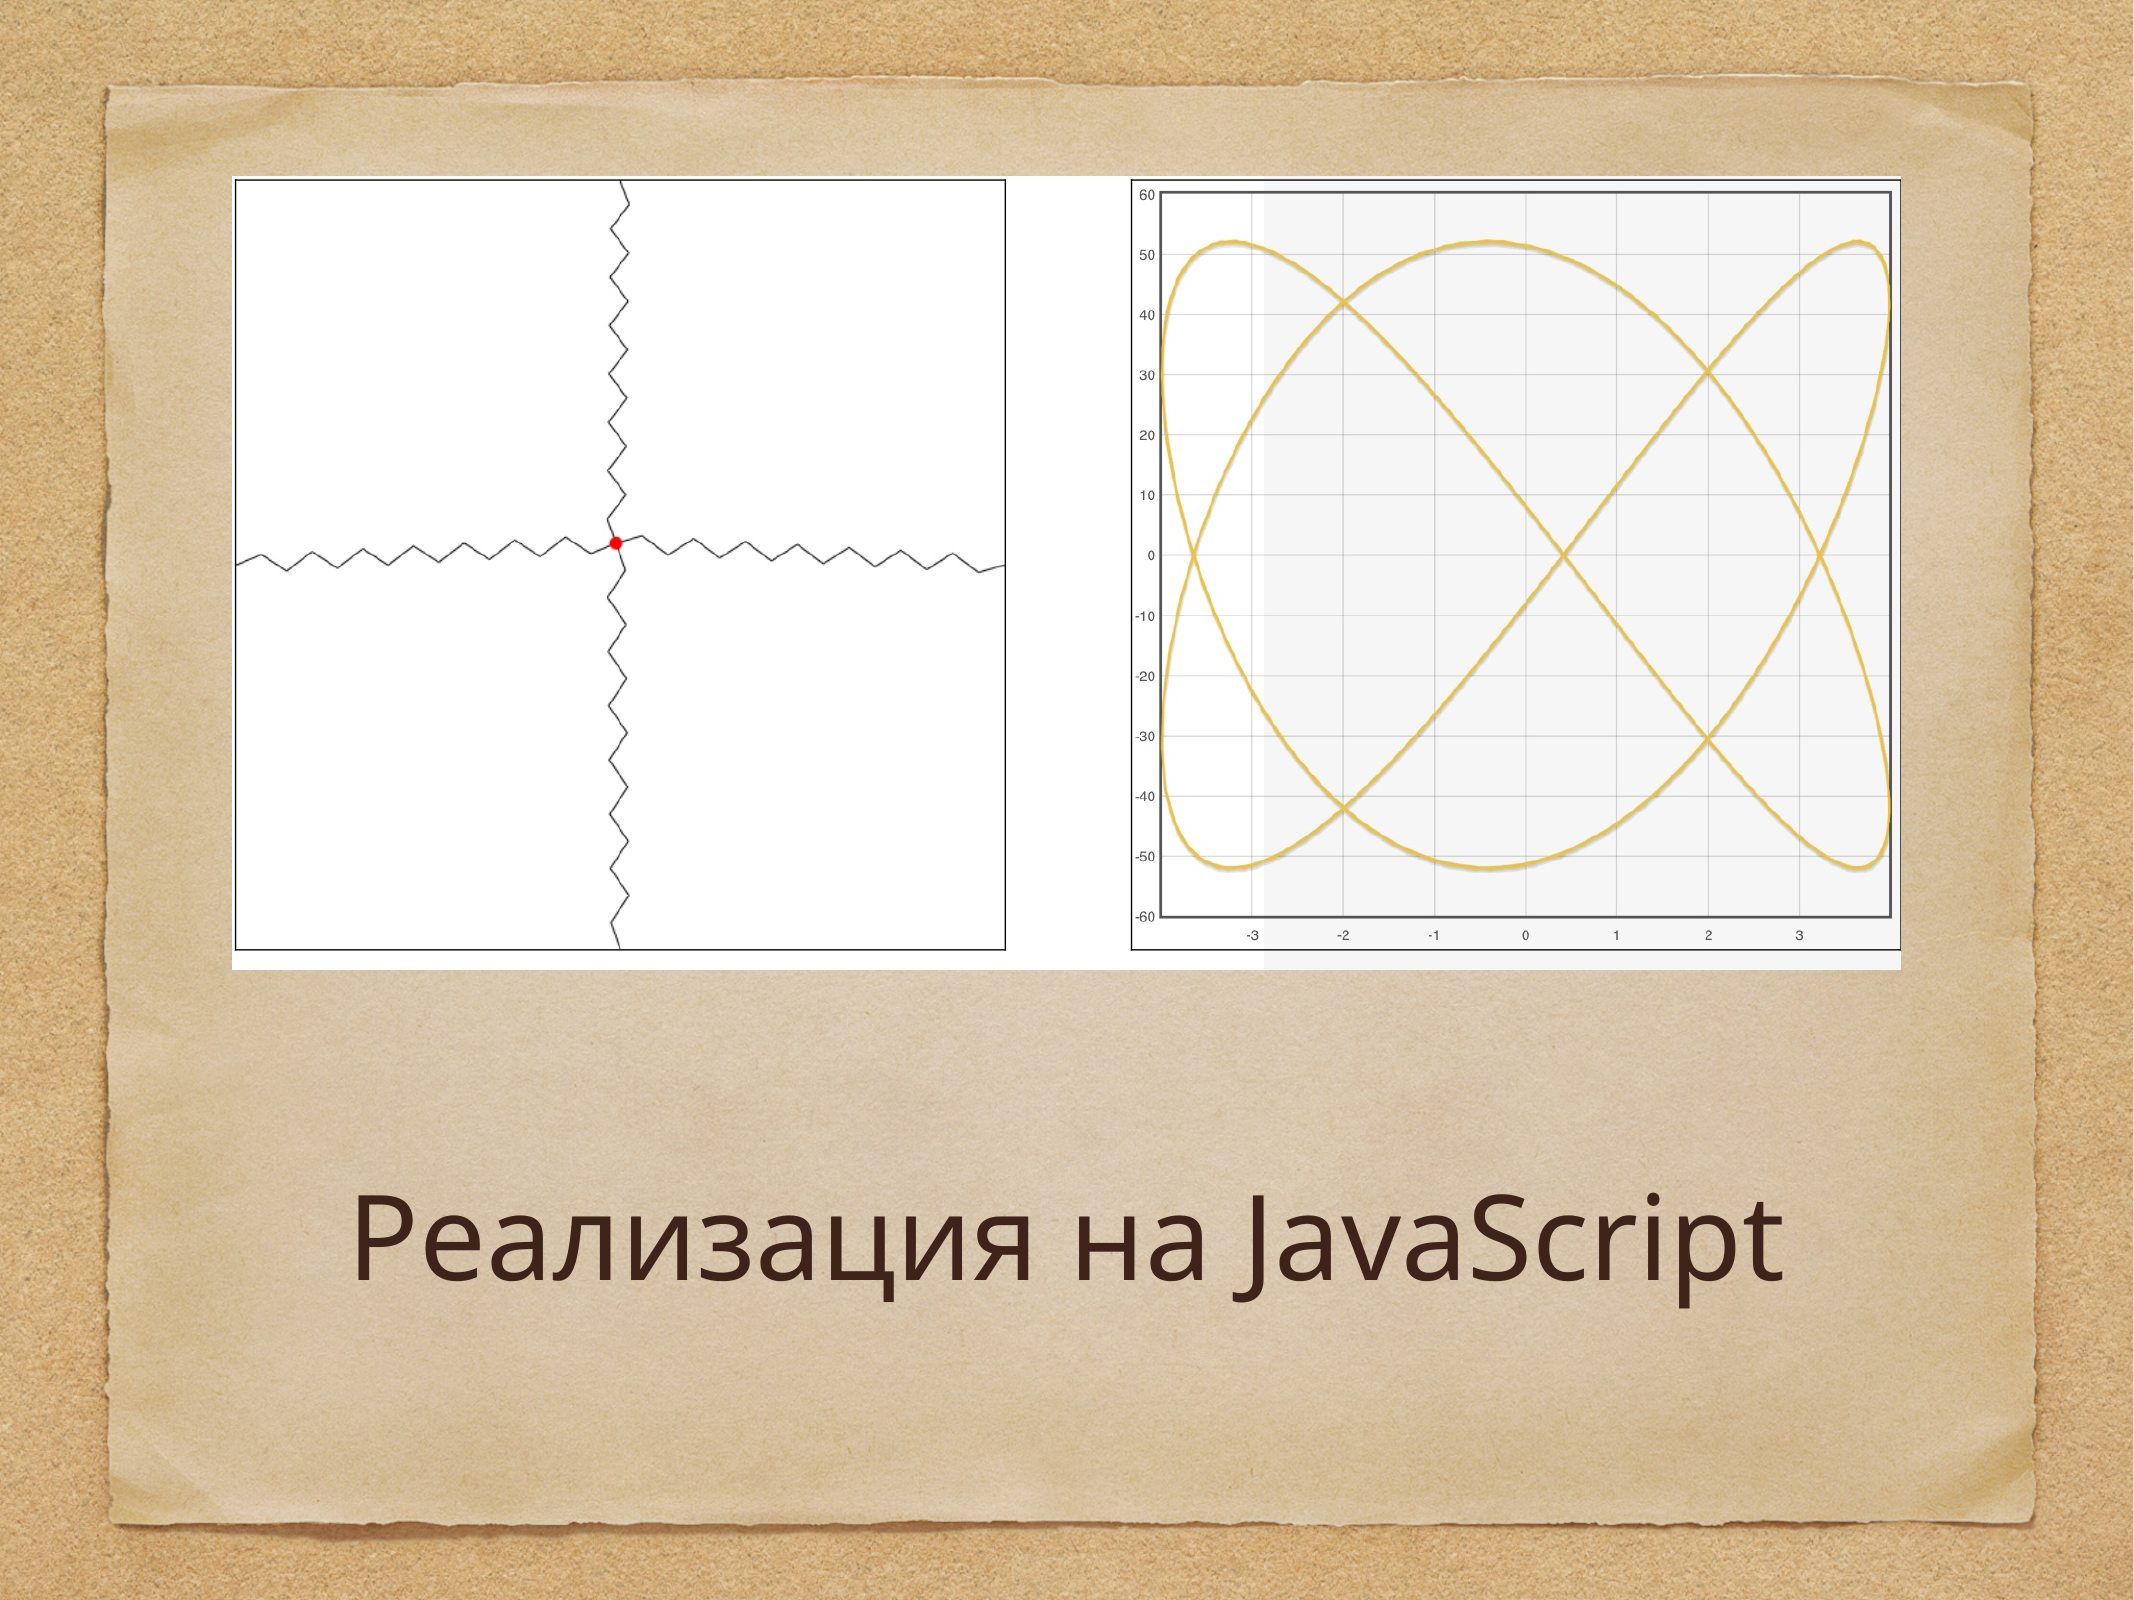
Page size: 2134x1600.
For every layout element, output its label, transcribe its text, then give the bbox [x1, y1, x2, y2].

picture [0, 0, 2134, 1600]
title Реализация на JavaScript [207, 1095, 1926, 1305]
